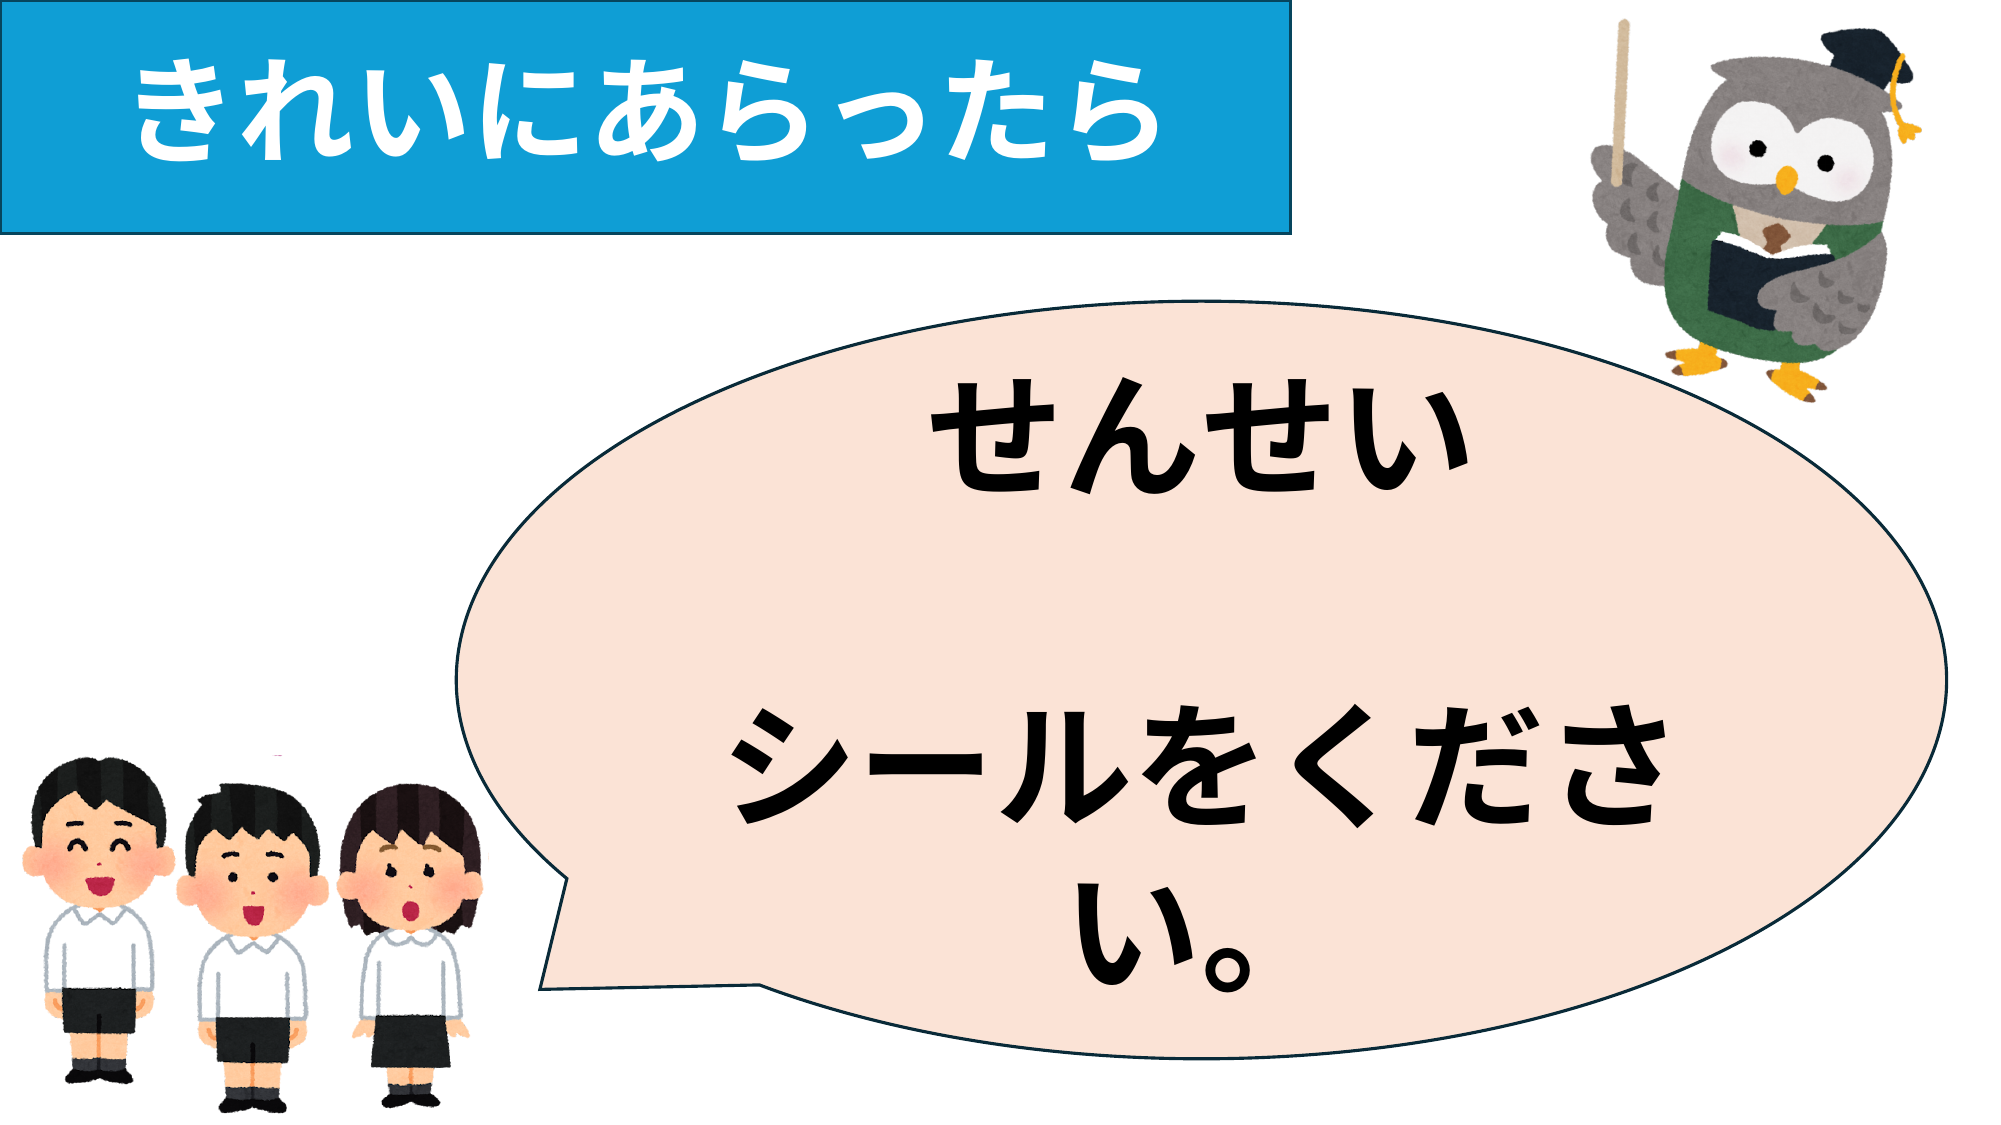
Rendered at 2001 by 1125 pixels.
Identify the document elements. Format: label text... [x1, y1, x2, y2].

text_box せんせい シールをください。 [454, 299, 1949, 1061]
picture [1537, 0, 1984, 432]
title きれいにあらったら [0, 0, 1292, 235]
picture [11, 754, 490, 1125]
